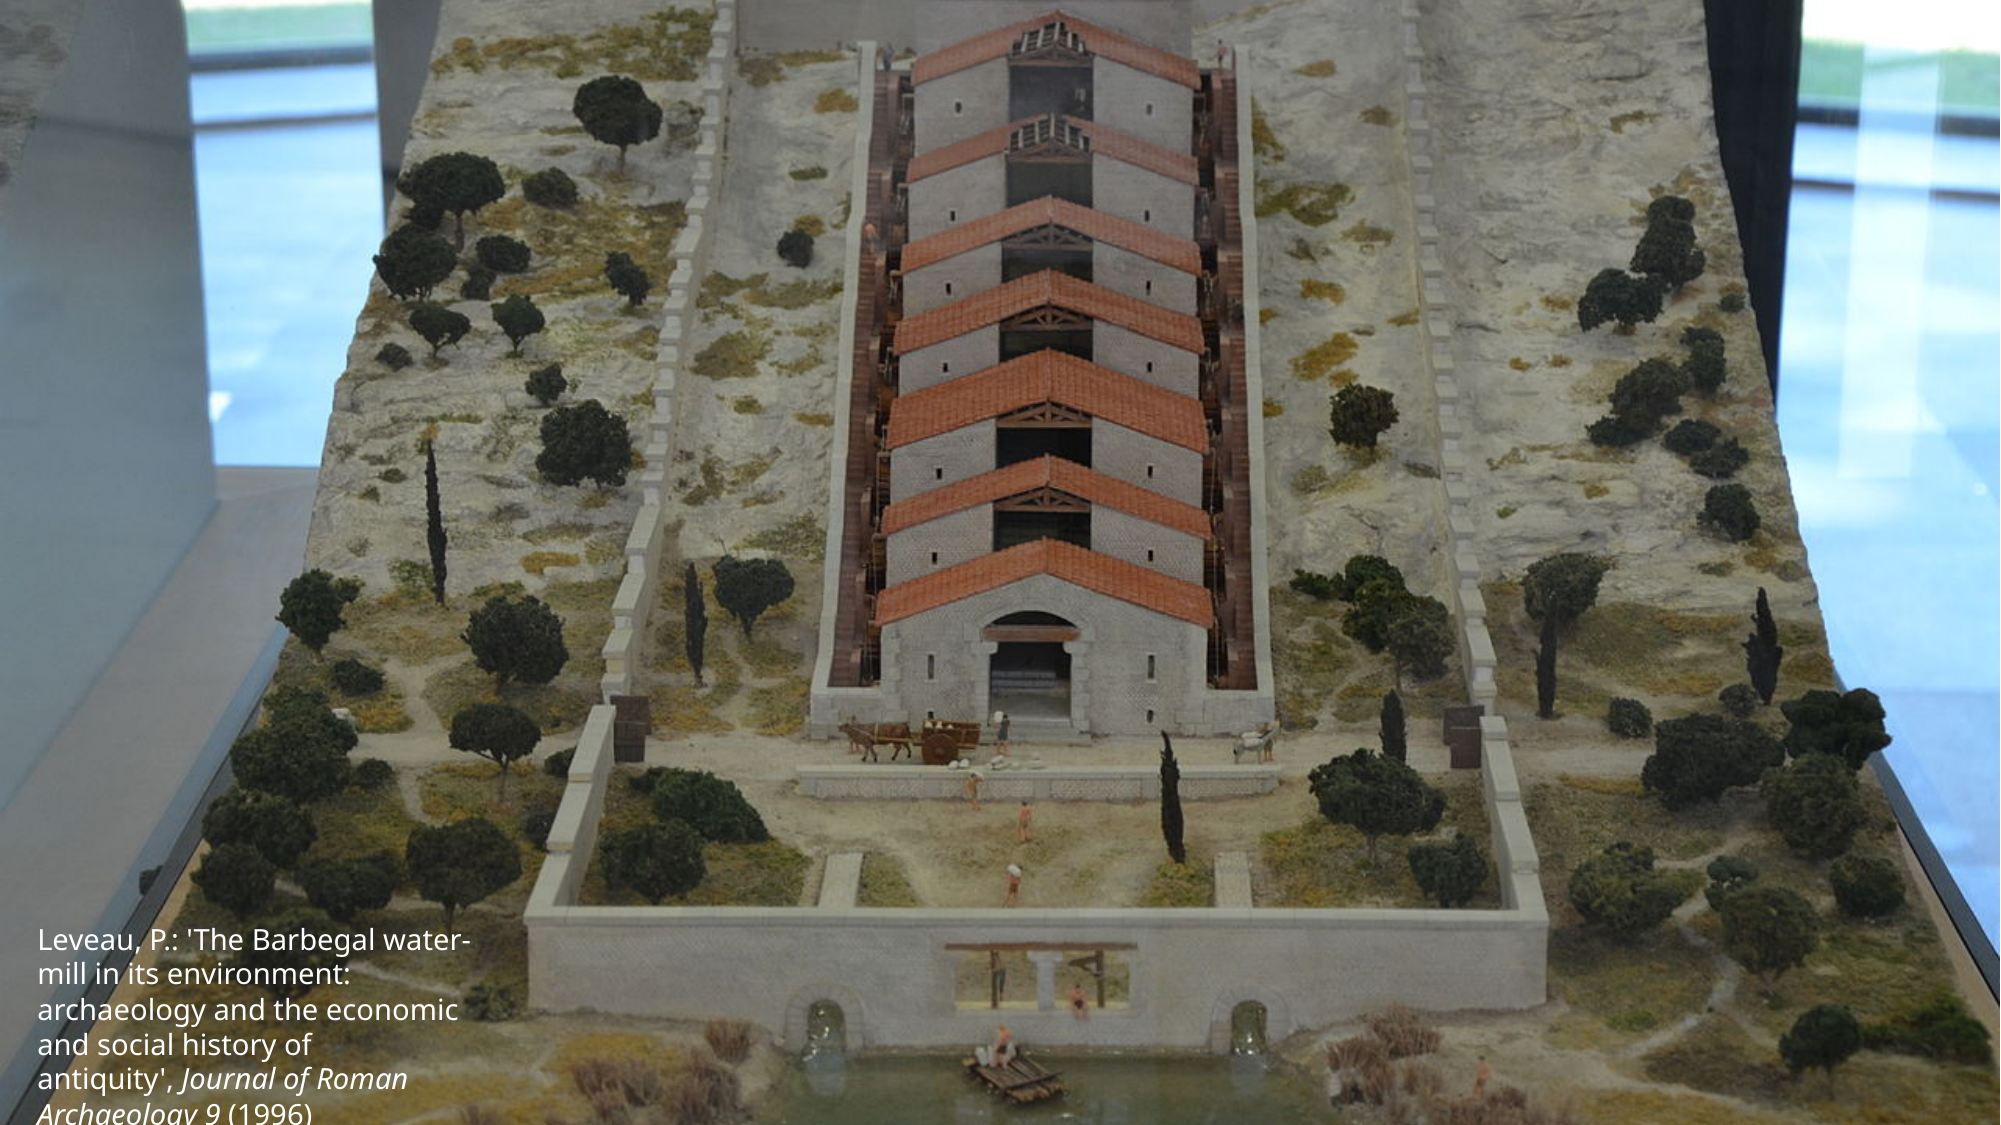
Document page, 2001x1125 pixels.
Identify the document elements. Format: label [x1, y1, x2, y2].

list [0, 0, 2000, 1125]
